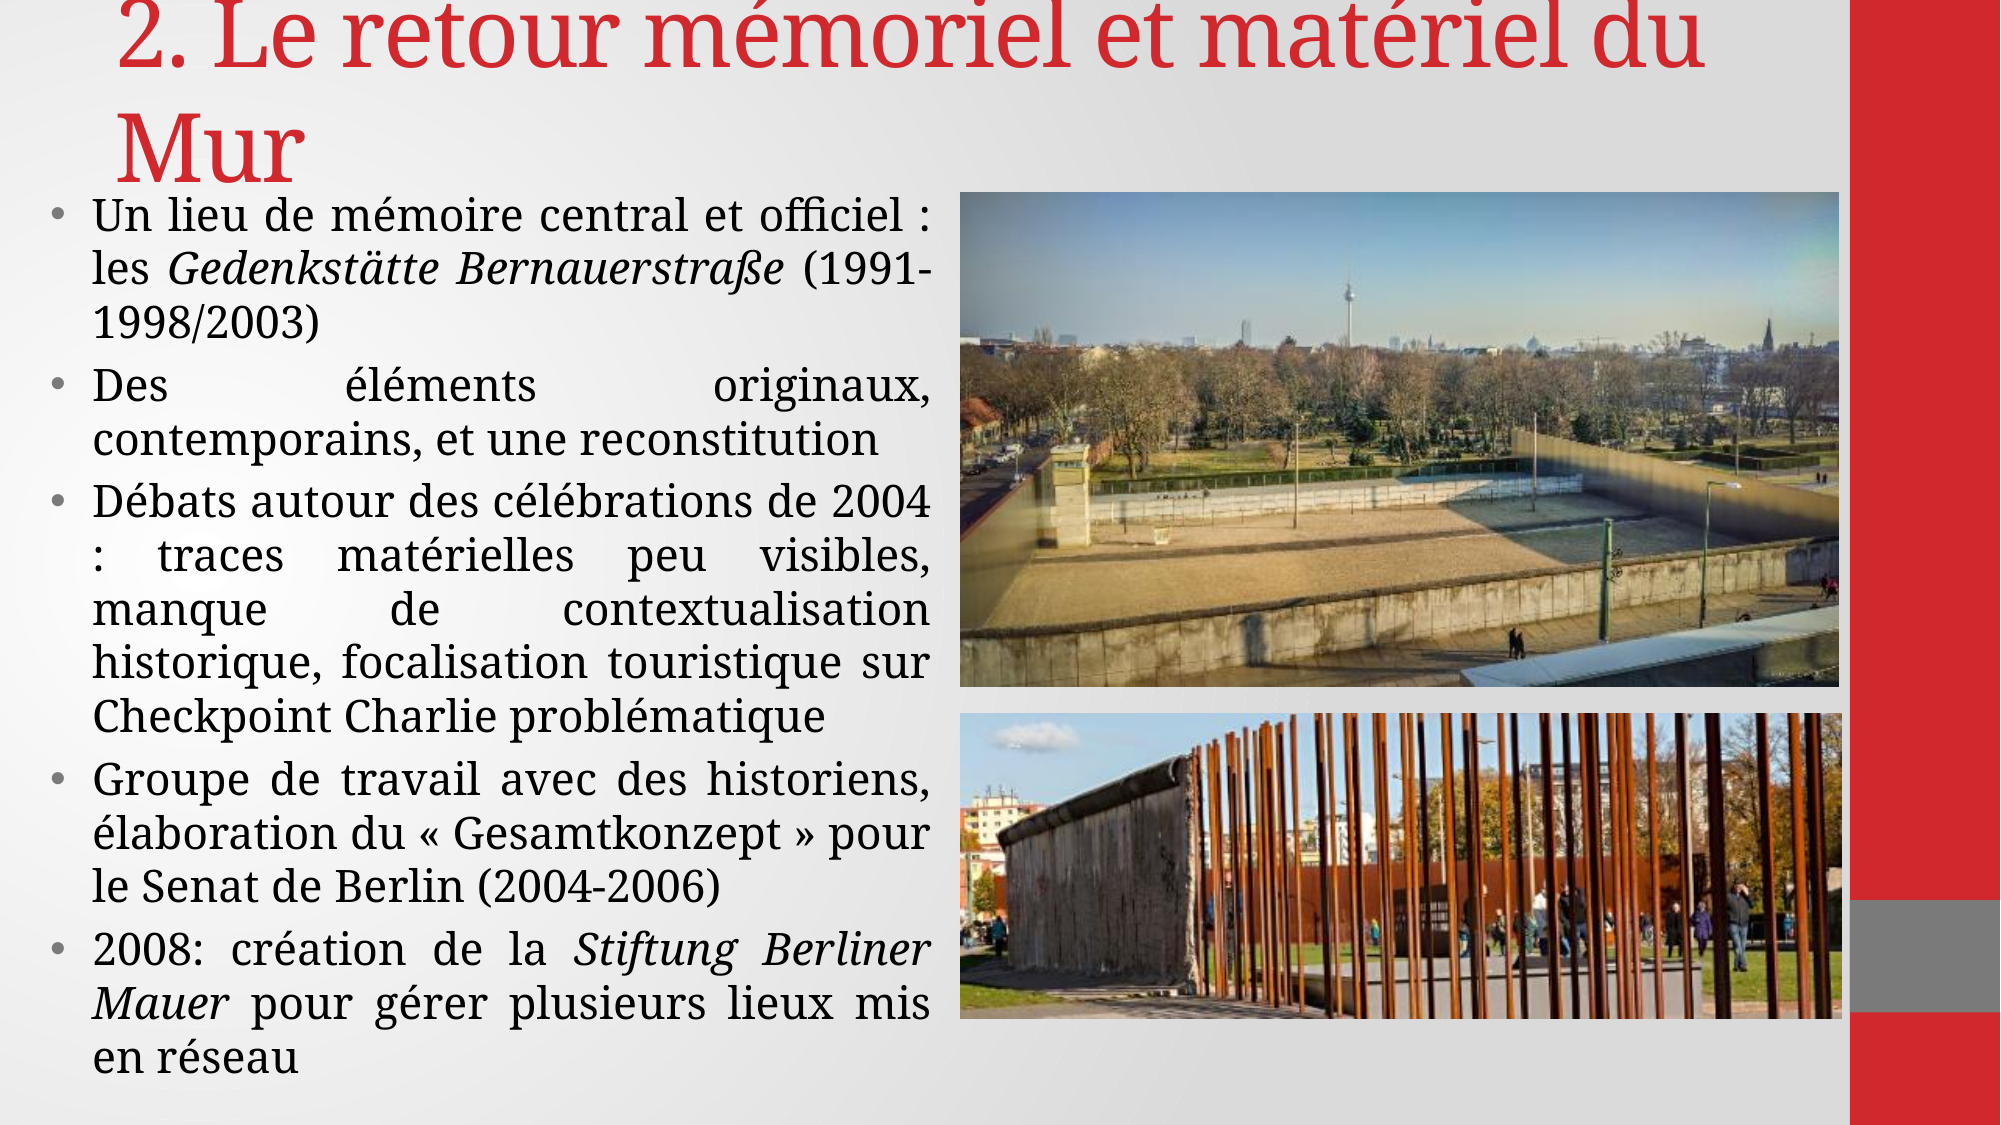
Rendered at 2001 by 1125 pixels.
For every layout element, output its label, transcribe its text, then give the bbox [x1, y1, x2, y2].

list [959, 191, 1839, 687]
title 2. Le retour mémoriel et matériel du Mur [99, 31, 1767, 143]
picture [959, 713, 1843, 1020]
list Un lieu de mémoire central et officiel : les Gedenkstätte Bernauerstraße (1991-1998/2003) Des éléments originaux, contemporains, et une reconstitution Débats autour des célébrations de 2004 : traces matérielles peu visibles, manque de contextualisation historique, focalisation touristique sur Checkpoint Charlie problématique Groupe de travail avec des historiens, élaboration du « Gesamtkonzept » pour le Senat de Berlin (2004-2006) 2008: création de la Stiftung Berliner Mauer pour gérer plusieurs lieux mis en réseau [30, 178, 947, 1101]
